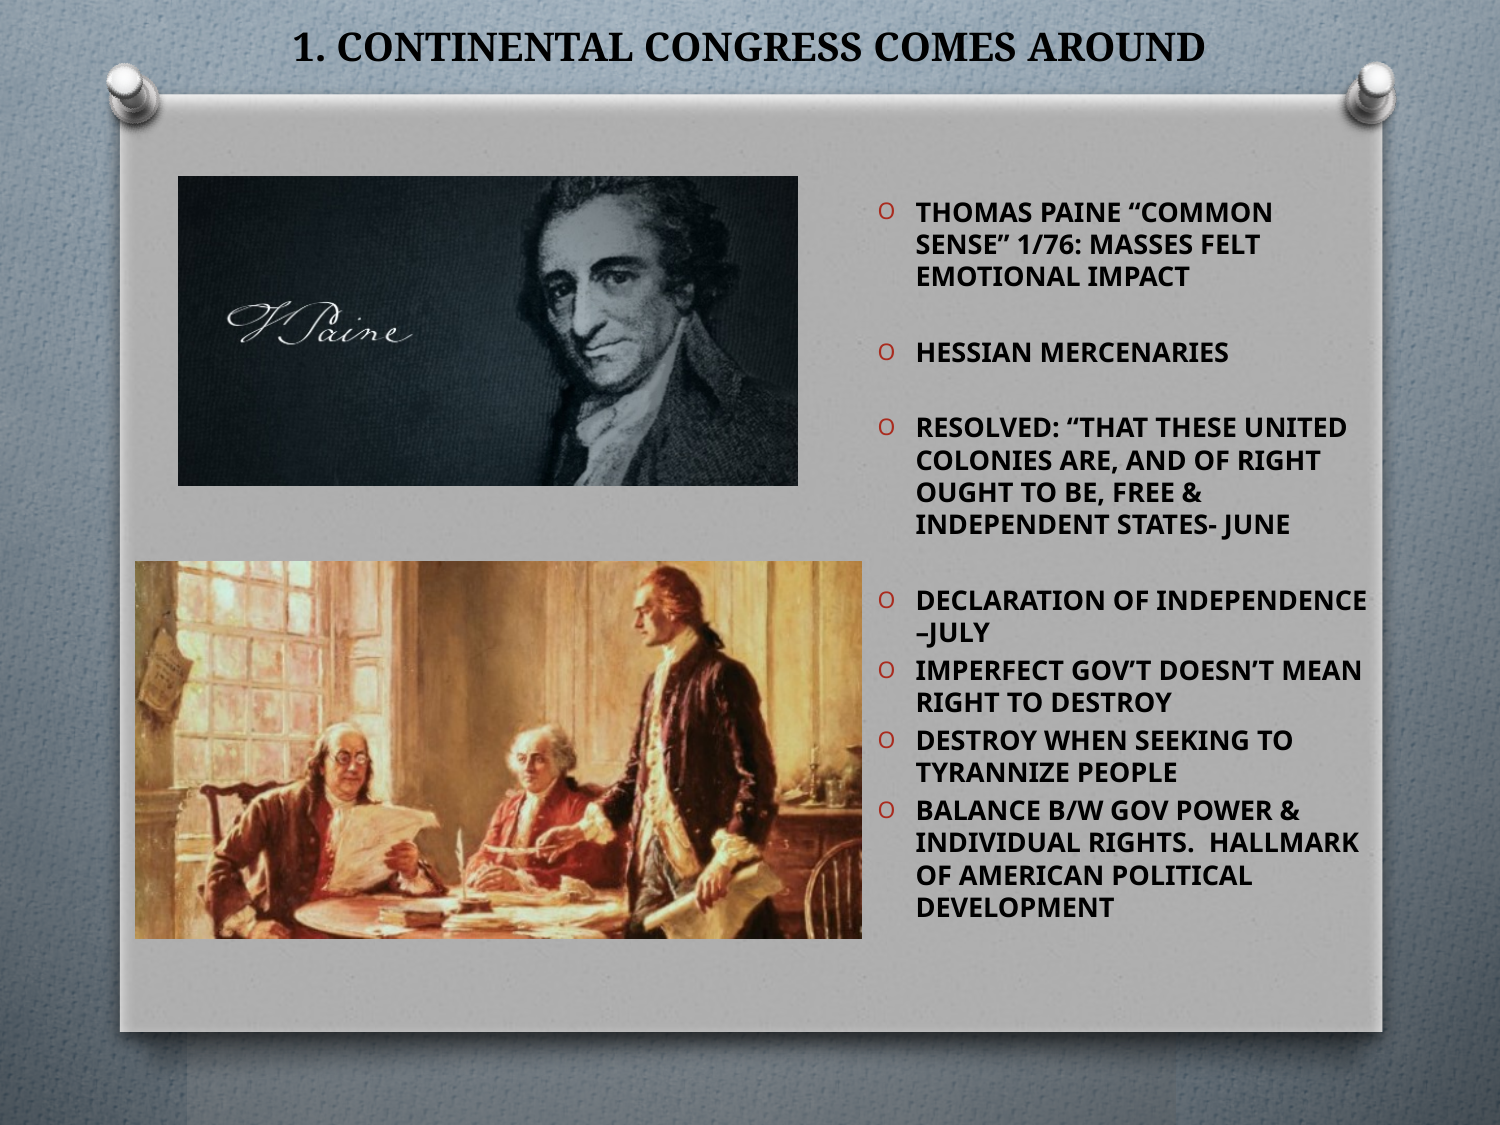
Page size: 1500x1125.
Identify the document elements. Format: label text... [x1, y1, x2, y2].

picture [178, 176, 798, 487]
list THOMAS PAINE “COMMON SENSE” 1/76: MASSES FELT EMOTIONAL IMPACT HESSIAN MERCENARIES RESOLVED: “THAT THESE UNITED COLONIES ARE, AND OF RIGHT OUGHT TO BE, FREE & INDEPENDENT STATES- JUNE DECLARATION OF INDEPENDENCE –JULY IMPERFECT GOV’T DOESN’T MEAN RIGHT TO DESTROY DESTROY WHEN SEEKING TO TYRANNIZE PEOPLE BALANCE B/W GOV POWER & INDIVIDUAL RIGHTS. HALLMARK OF AMERICAN POLITICAL DEVELOPMENT [862, 187, 1388, 939]
picture [1322, 35, 1439, 156]
title 1. CONTINENTAL CONGRESS COMES AROUND [178, 0, 1322, 92]
picture [75, 29, 187, 153]
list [135, 561, 862, 940]
